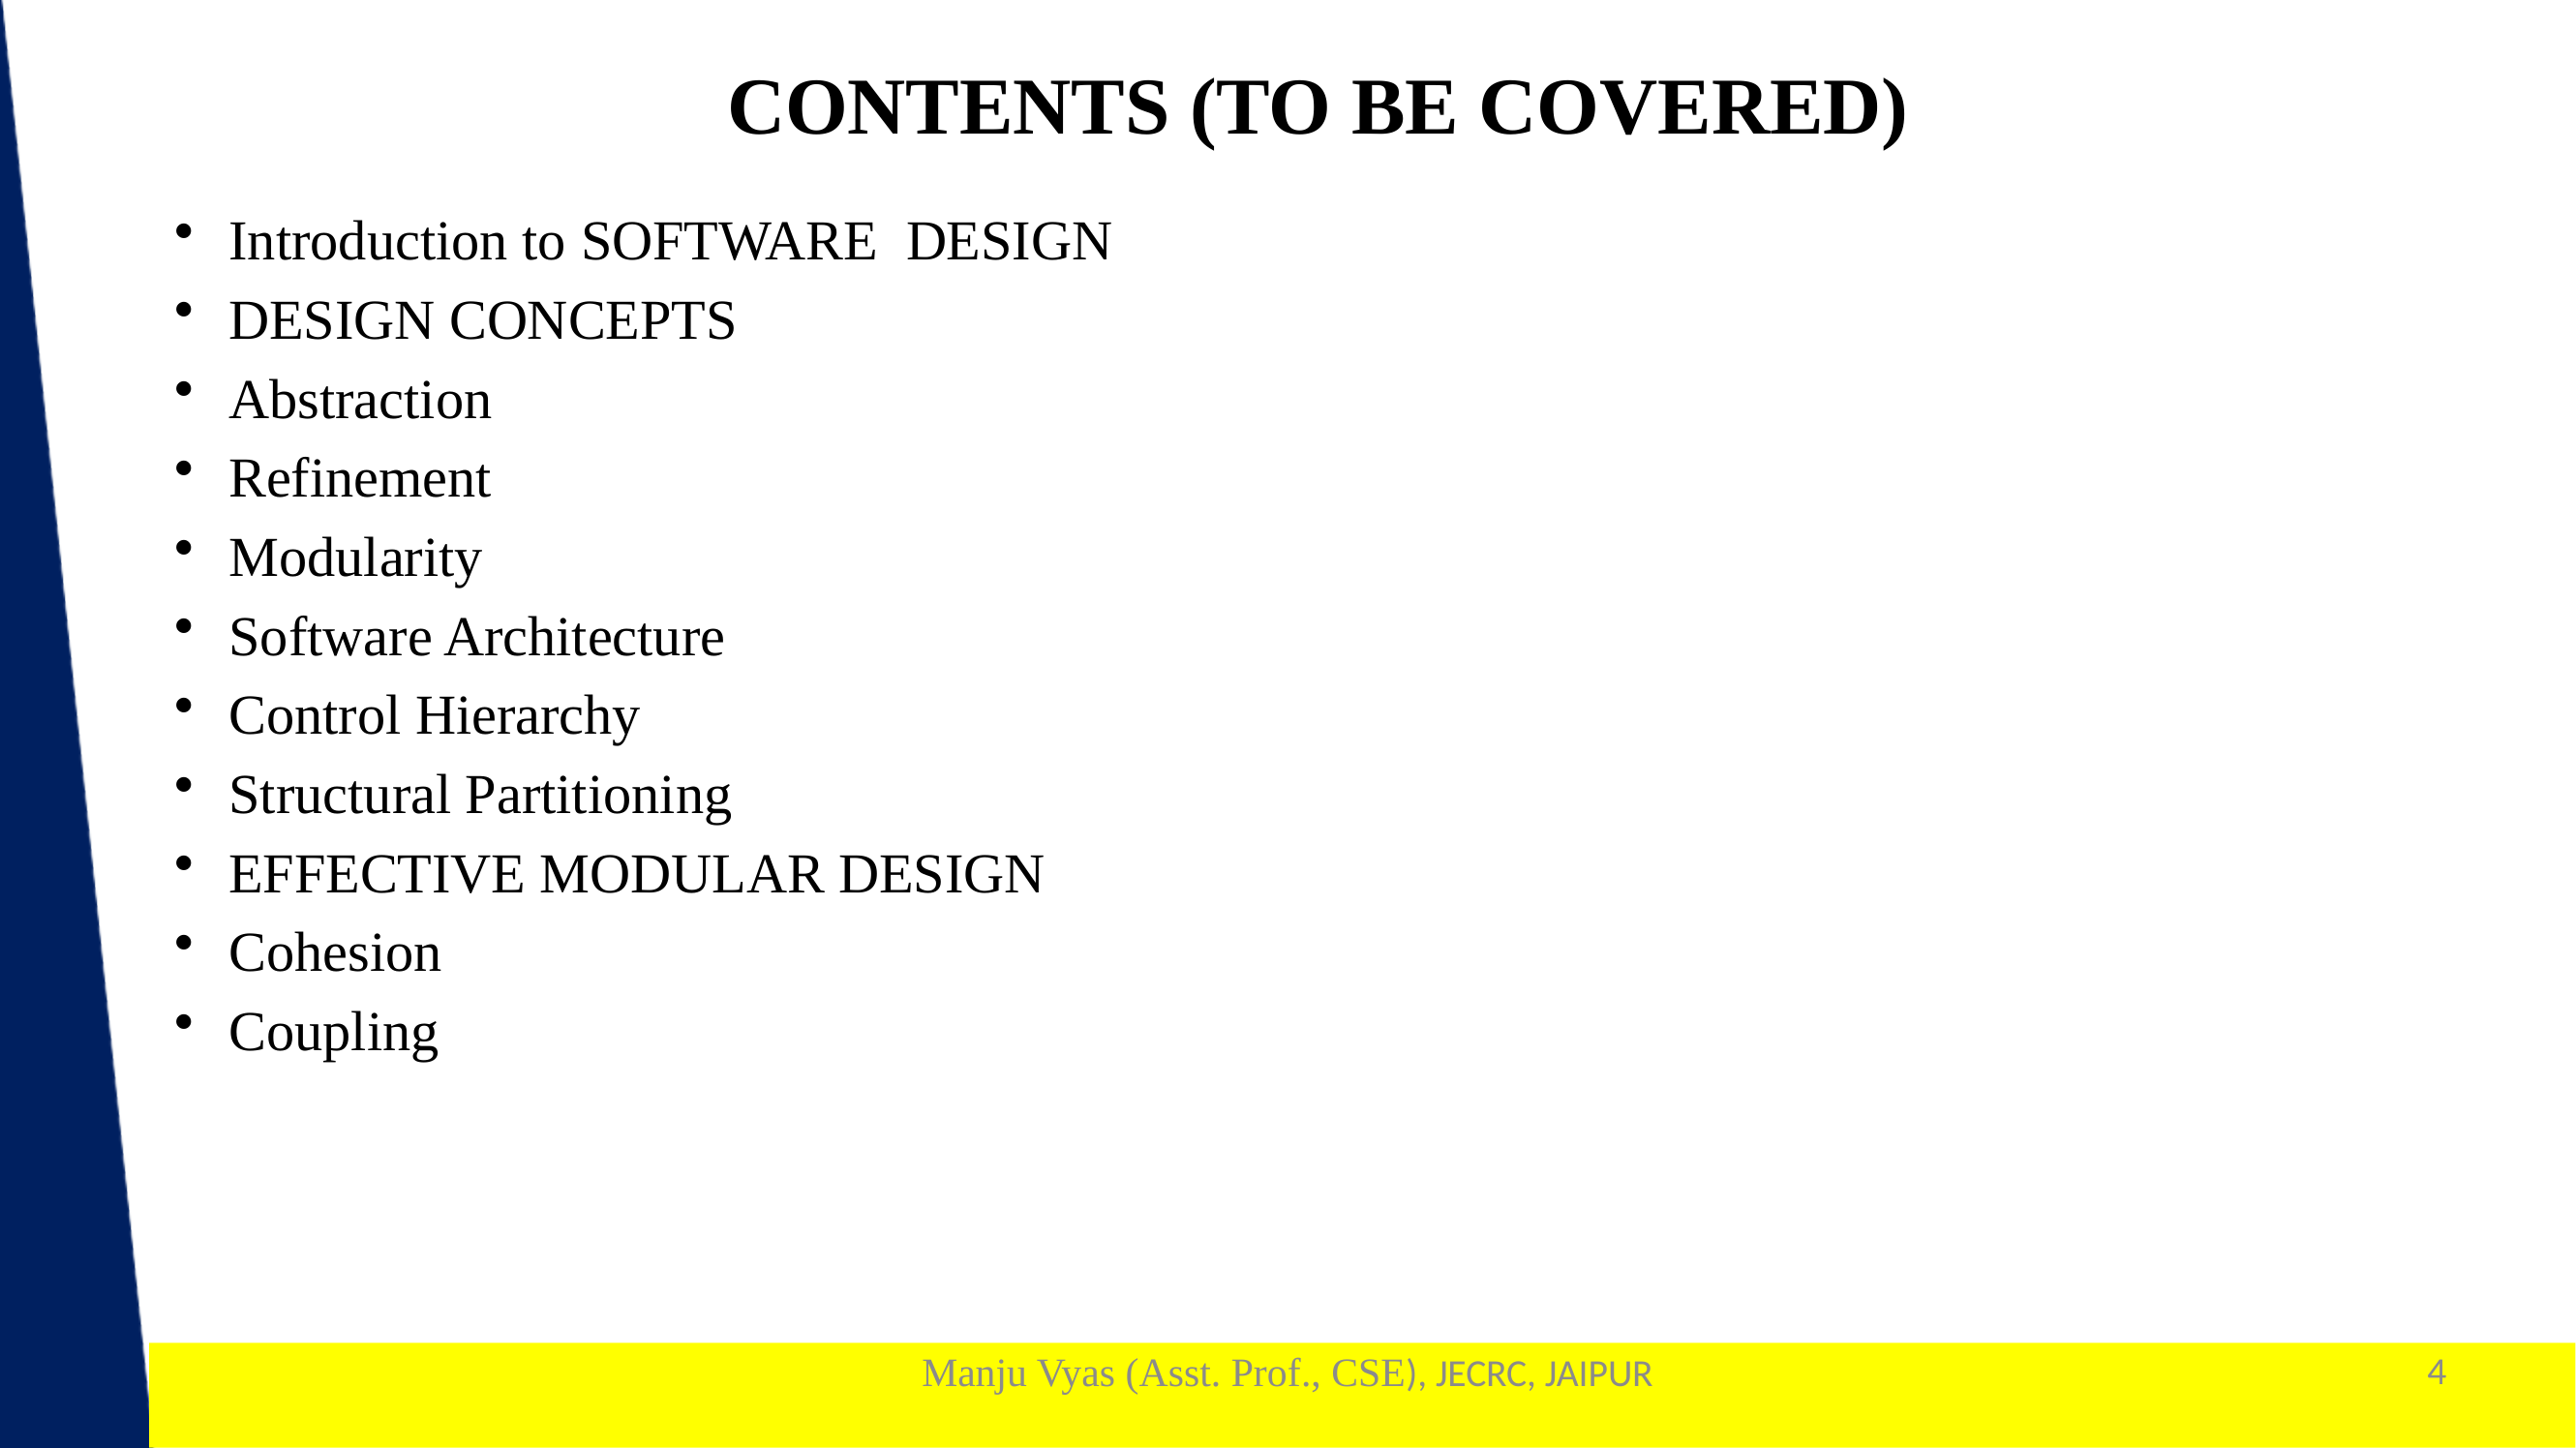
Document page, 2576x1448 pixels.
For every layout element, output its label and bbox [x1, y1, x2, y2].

text_box [0, 0, 2576, 1448]
